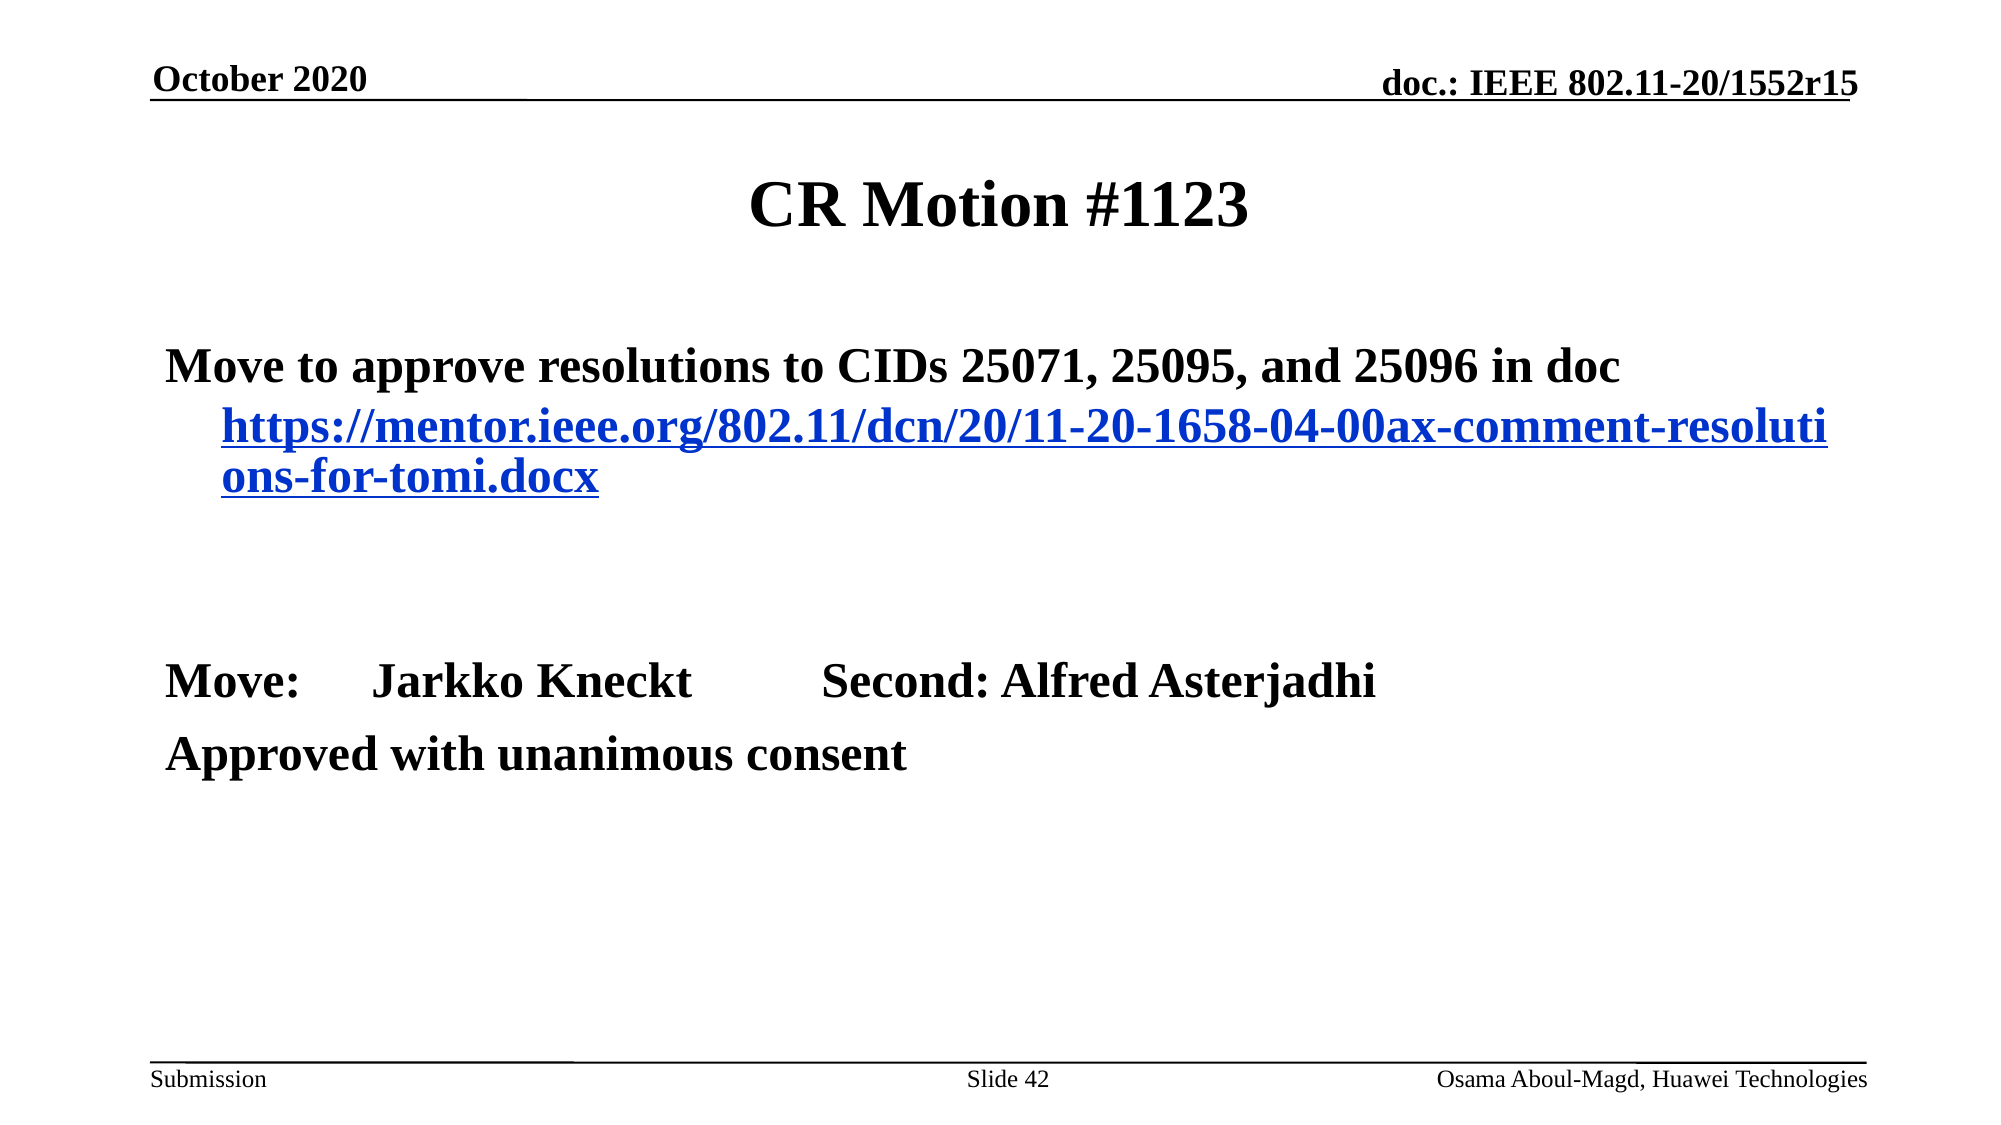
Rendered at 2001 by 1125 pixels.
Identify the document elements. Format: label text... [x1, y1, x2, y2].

footer Osama Aboul-Magd, Huawei Technologies [1171, 1061, 1869, 1093]
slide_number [152, 54, 563, 100]
slide_number Slide 42 [950, 1061, 1067, 1123]
list Move to approve resolutions to CIDs 25071, 25095, and 25096 in doc https://mentor.ieee.org/802.11/dcn/20/11-20-1658-04-00ax-comment-resolutions-for-tomi.docx Move: Jarkko Kneckt Second: Alfred Asterjadhi Approved with unanimous consent [149, 324, 1850, 1000]
title CR Motion #1123 [149, 112, 1850, 288]
